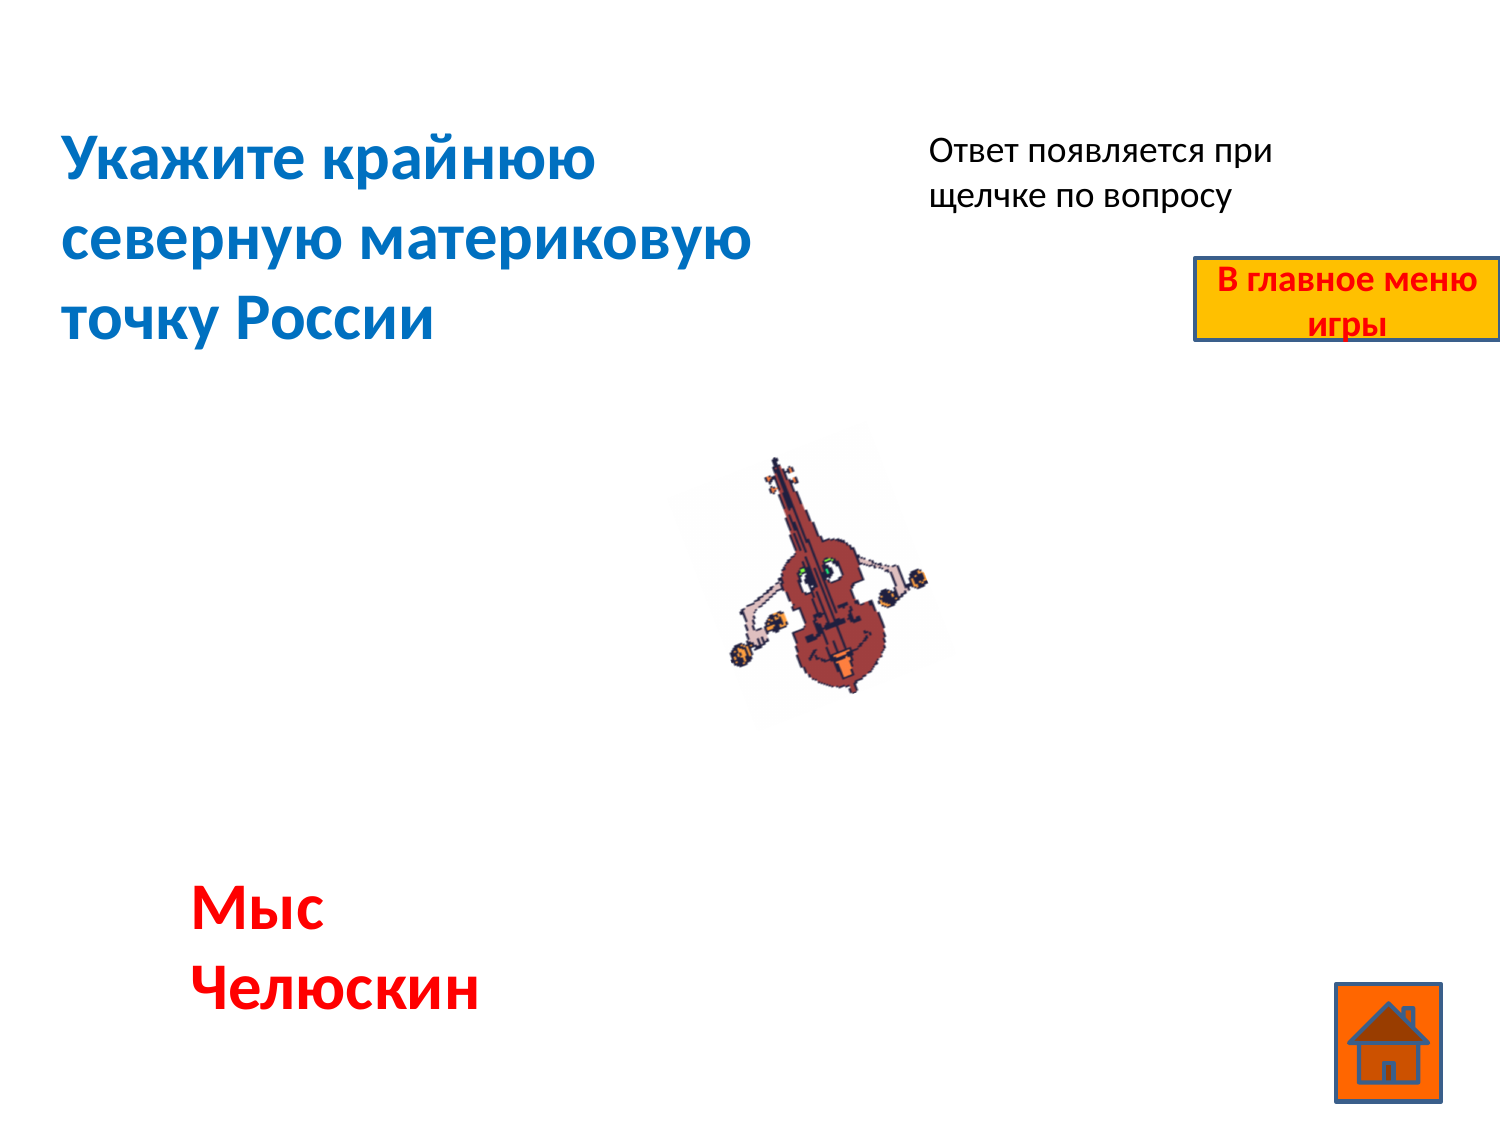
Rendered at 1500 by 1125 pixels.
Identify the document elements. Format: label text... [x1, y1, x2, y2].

text_box Мыс Челюскин [175, 855, 610, 1031]
text_box В главное меню игры [1193, 256, 1500, 342]
text_box Ответ появляется при щелчке по вопросу [913, 117, 1407, 222]
picture [669, 423, 955, 730]
text_box [1334, 982, 1443, 1104]
text_box Укажите крайнюю северную материковую точку России [46, 105, 844, 361]
